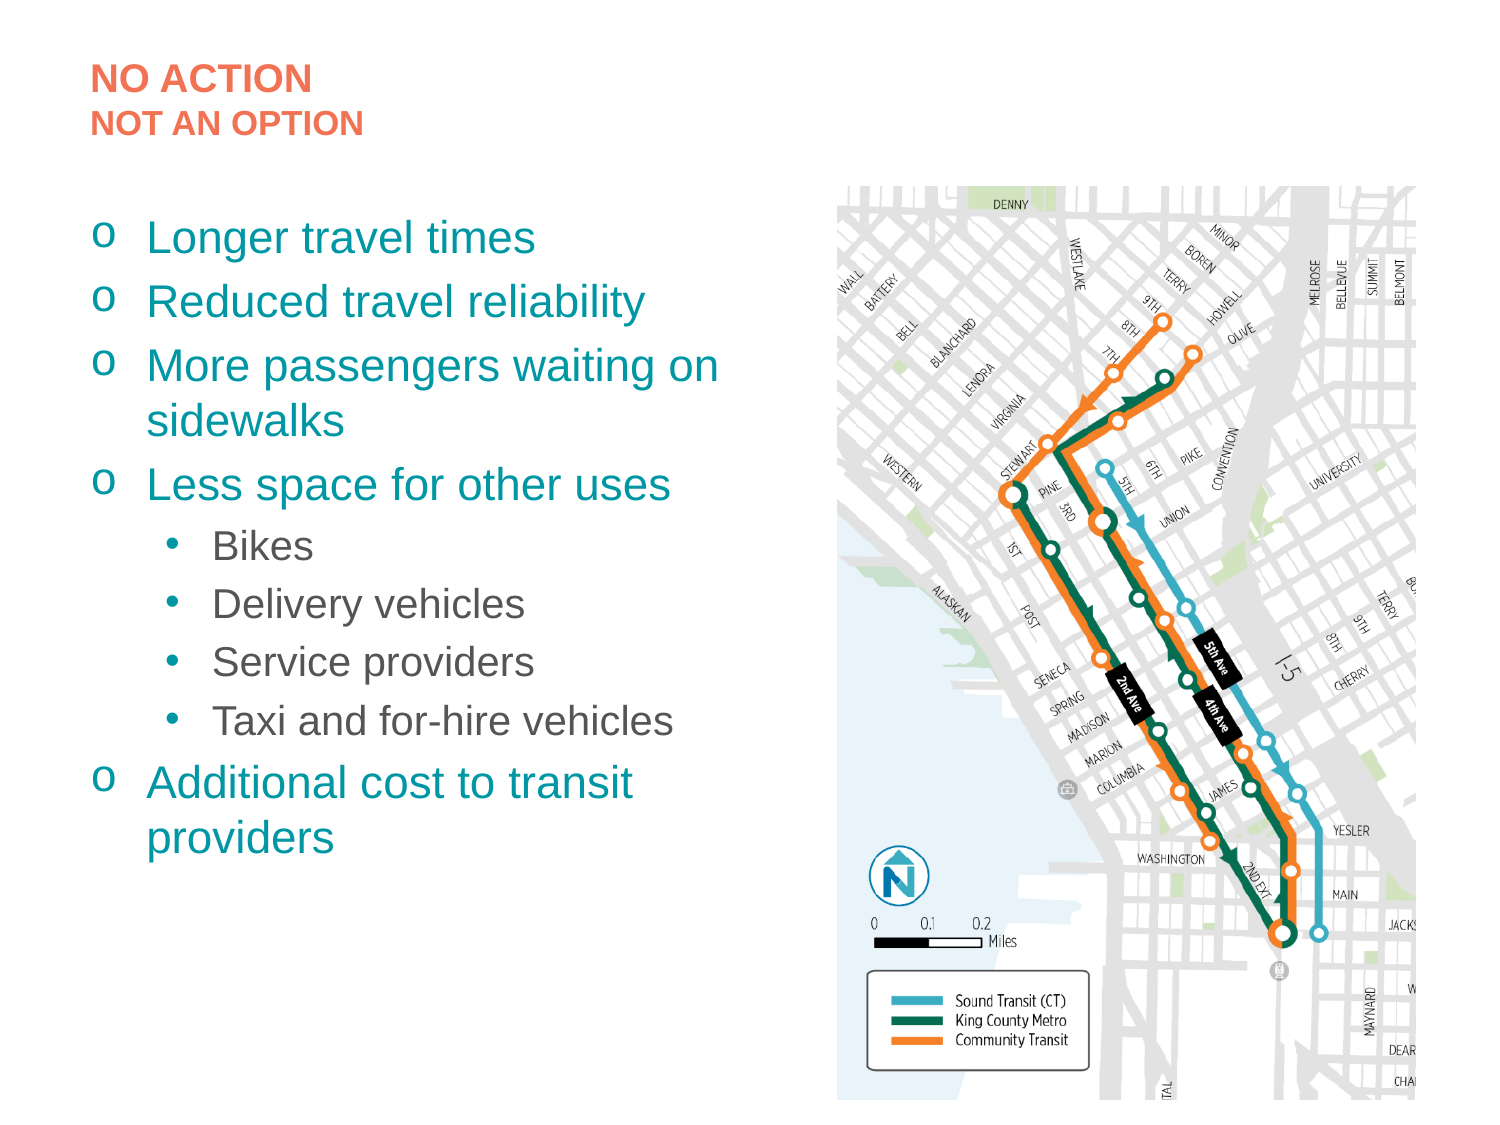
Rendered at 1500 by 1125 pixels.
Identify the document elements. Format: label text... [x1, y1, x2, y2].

list Longer travel times Reduced travel reliability More passengers waiting on sidewalks Less space for other uses Bikes Delivery vehicles Service providers Taxi and for-hire vehicles Additional cost to transit providers [75, 200, 738, 1075]
text_box [62, 186, 825, 1125]
picture [837, 186, 1417, 1101]
title NO ACTION NOT AN OPTION [75, 45, 1425, 150]
